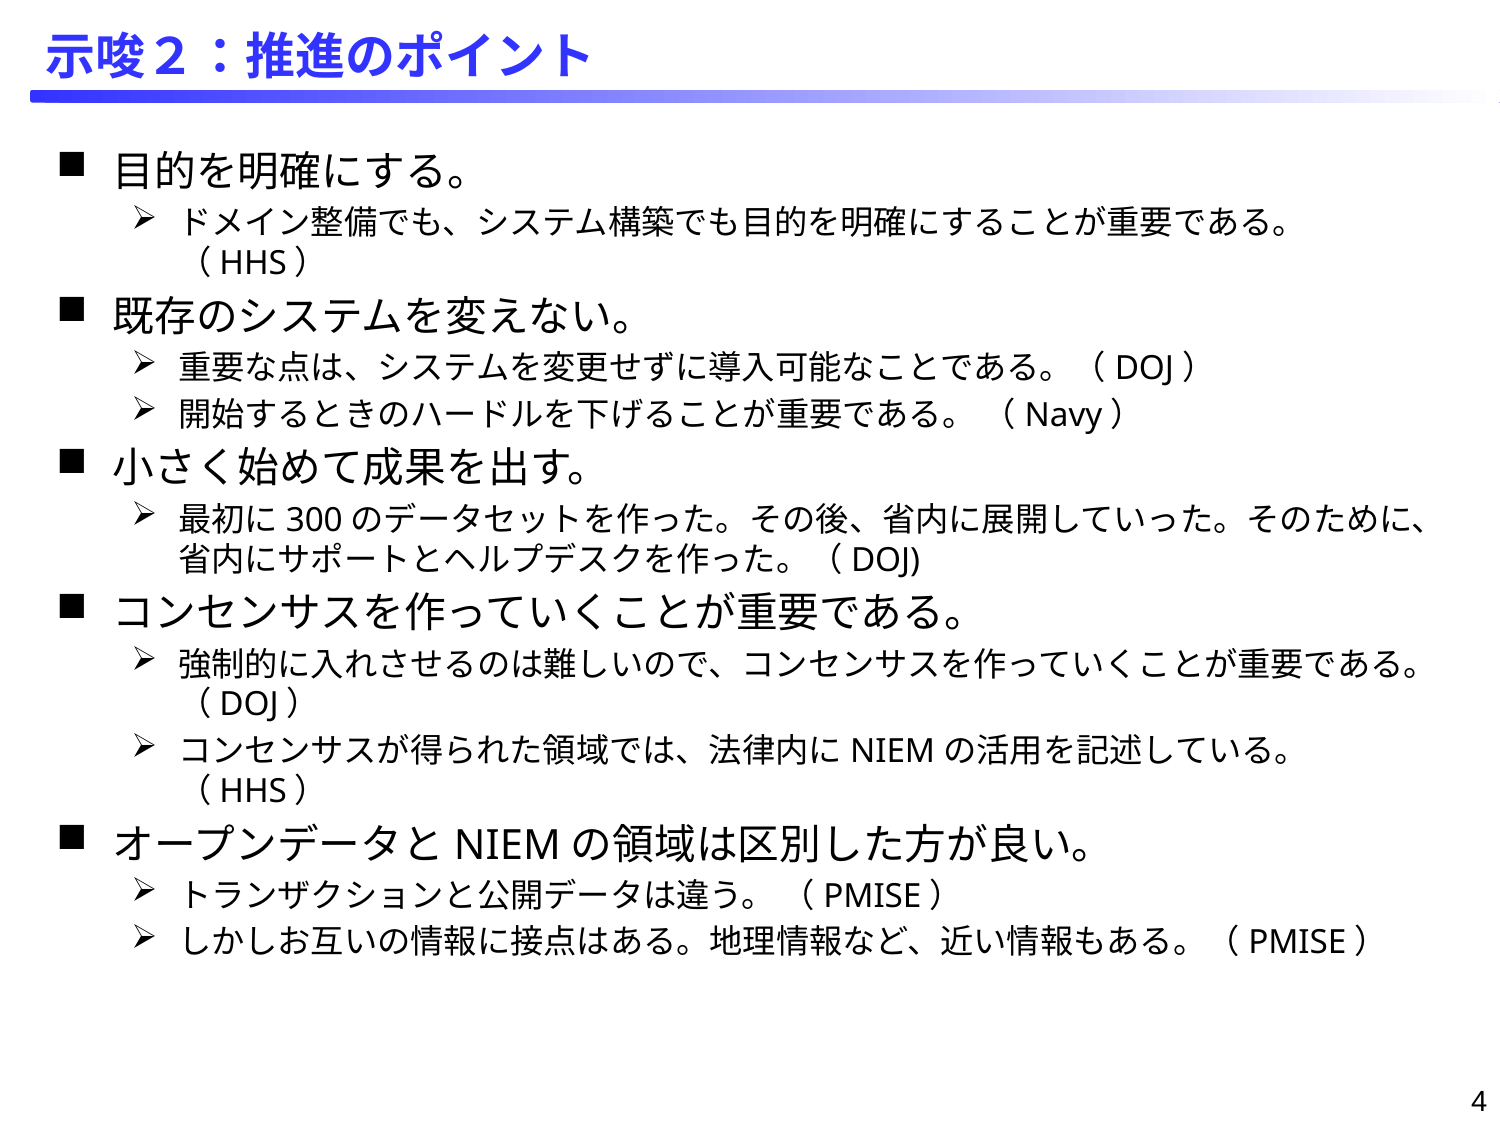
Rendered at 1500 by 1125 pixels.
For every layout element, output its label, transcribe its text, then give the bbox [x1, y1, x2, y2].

list 目的を明確にする。 ドメイン整備でも、システム構築でも目的を明確にすることが重要である。（HHS） 既存のシステムを変えない。 重要な点は、システムを変更せずに導入可能なことである。（DOJ） 開始するときのハードルを下げることが重要である。 （Navy） 小さく始めて成果を出す。 最初に300のデータセットを作った。その後、省内に展開していった。そのために、省内にサポートとヘルプデスクを作った。（DOJ) コンセンサスを作っていくことが重要である。 強制的に入れさせるのは難しいので、コンセンサスを作っていくことが重要である。（DOJ） コンセンサスが得られた領域では、法律内にNIEMの活用を記述している。 （HHS） オープンデータとNIEMの領域は区別した方が良い。 トランザクションと公開データは違う。 （PMISE） しかしお互いの情報に接点はある。地理情報など、近い情報もある。（PMISE） [40, 136, 1460, 386]
slide_number 4 [1152, 1074, 1500, 1125]
title 示唆２：推進のポイント [29, 18, 1230, 91]
